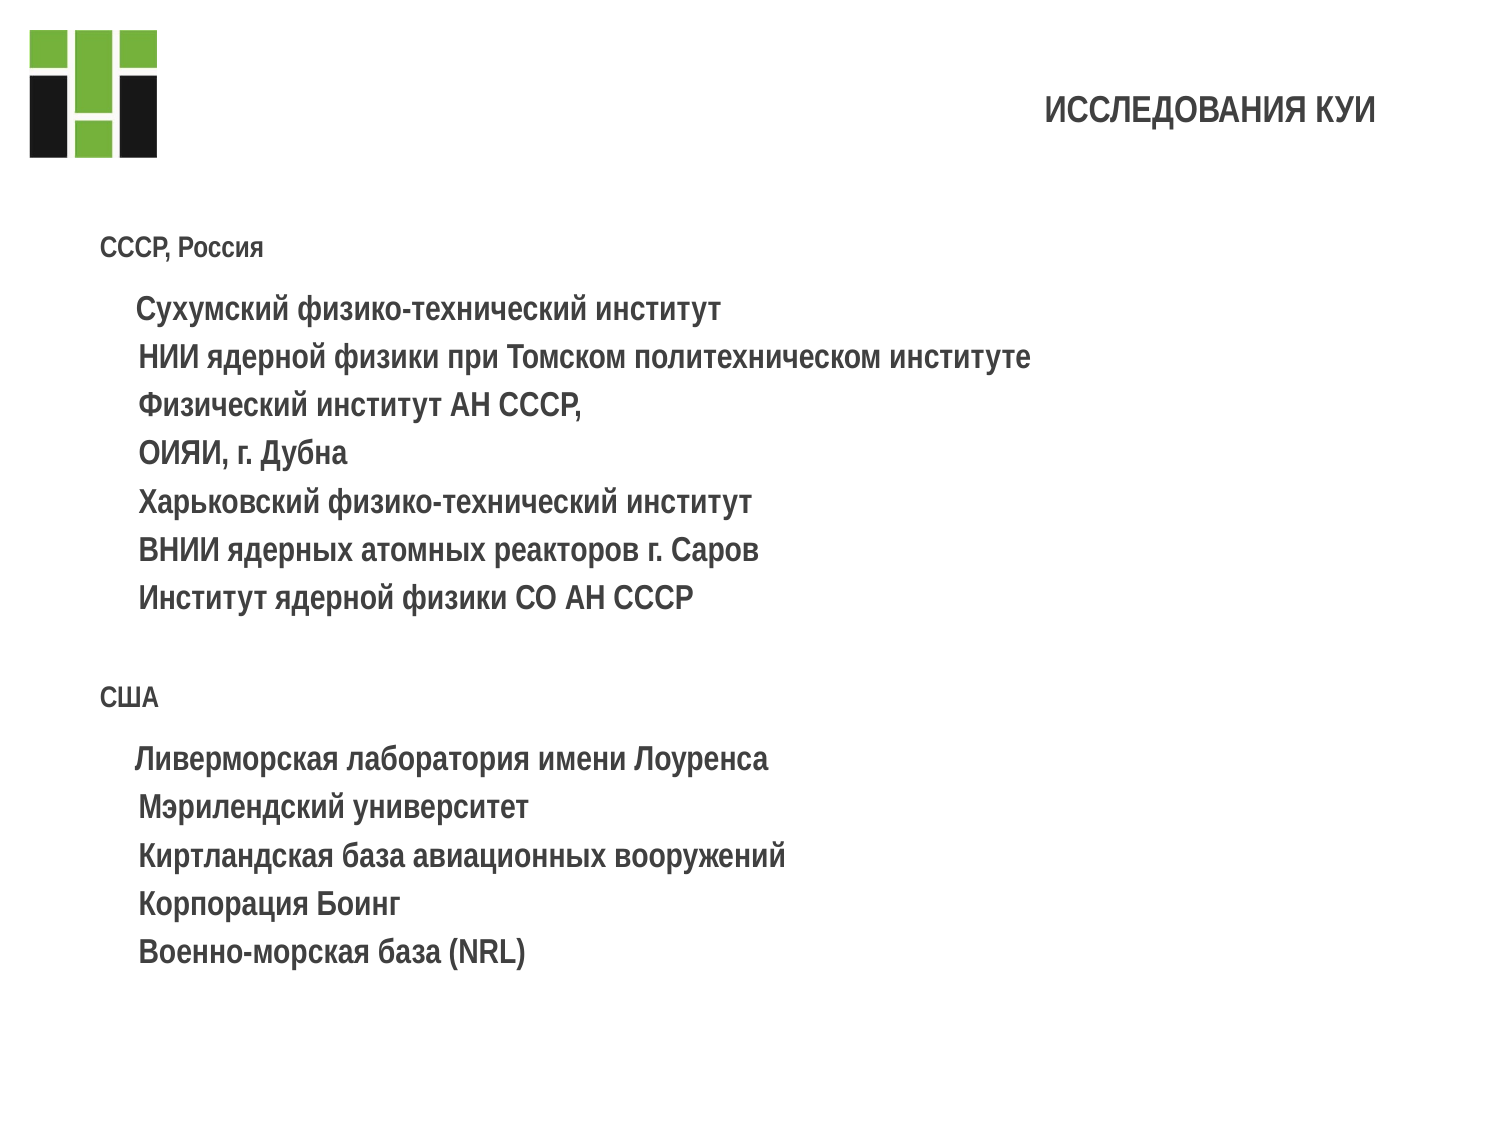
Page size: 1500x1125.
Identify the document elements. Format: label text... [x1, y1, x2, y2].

list СССР, Россия Сухумский физико-технический институт НИИ ядерной физики при Томском политехническом институте Физический институт АН СССР, ОИЯИ, г. Дубна Харьковский физико-технический институт ВНИИ ядерных атомных реакторов г. Саров Институт ядерной физики СО АН СССР США Ливерморская лаборатория имени Лоуренса Мэрилендский университет Киртландская база авиационных вооружений Корпорация Боинг Военно-морская база (NRL) [84, 219, 1435, 1020]
picture [29, 30, 157, 158]
title ИССЛЕДОВАНИЯ КУИ [41, 54, 1392, 161]
